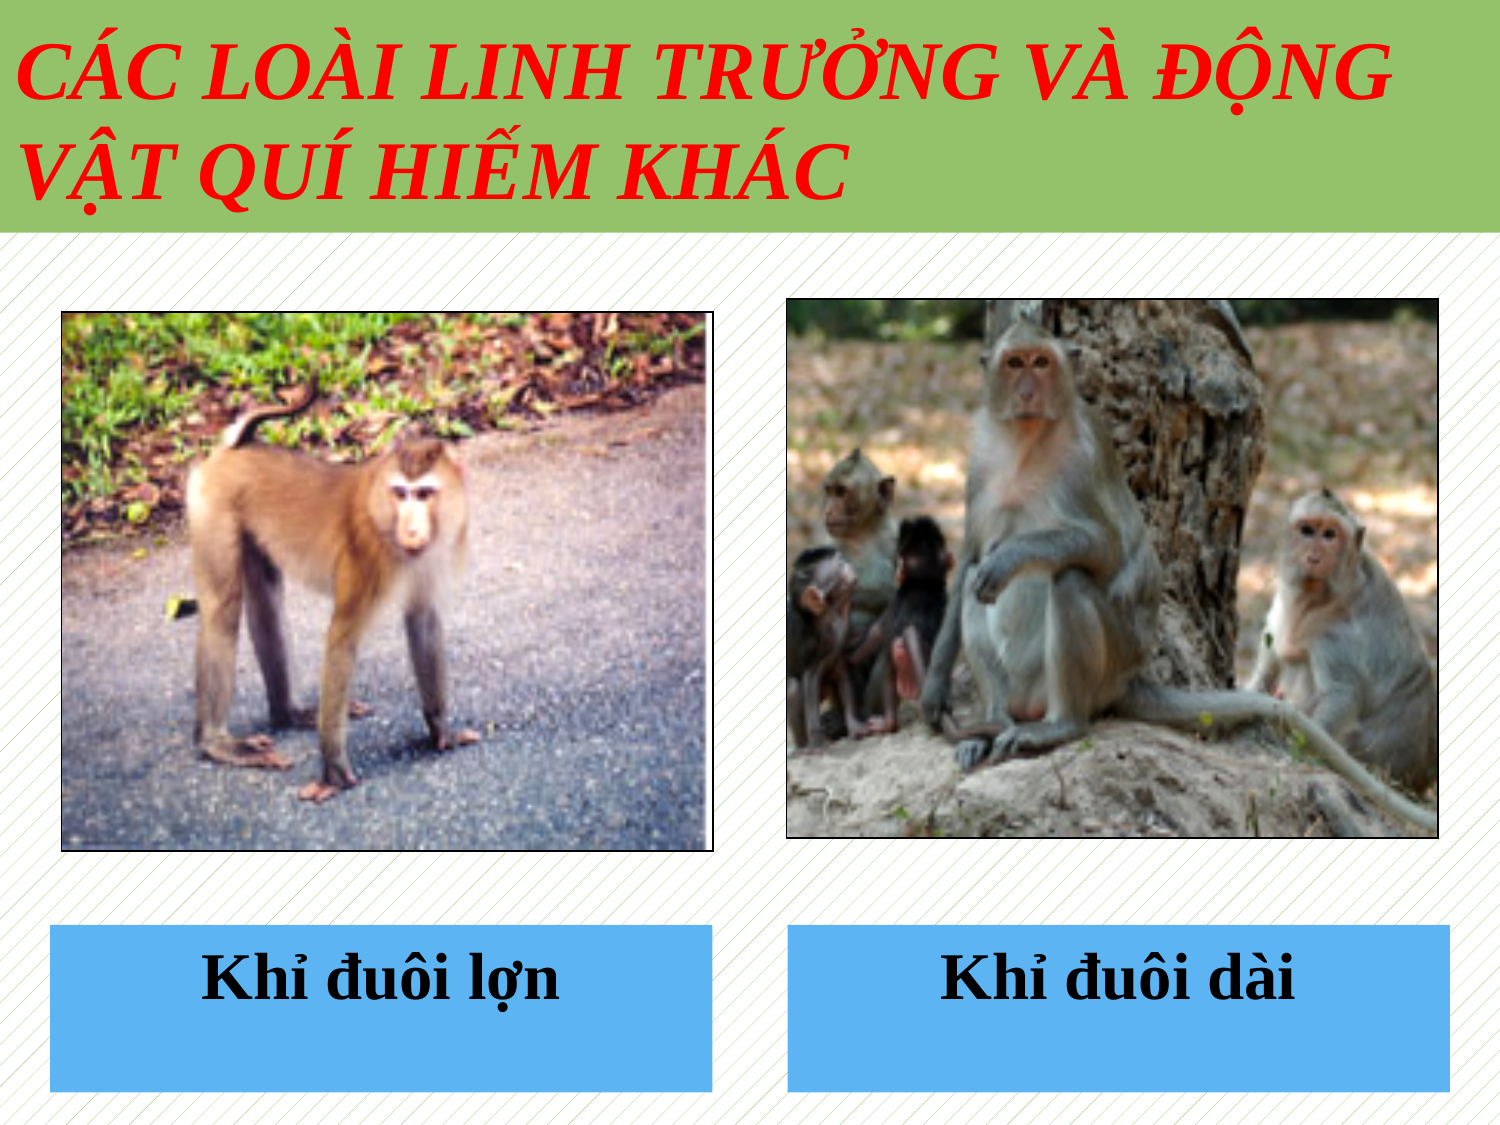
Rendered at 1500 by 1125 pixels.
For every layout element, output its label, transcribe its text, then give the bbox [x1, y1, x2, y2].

list Khỉ đuôi lợn [50, 924, 713, 1093]
picture [62, 312, 713, 850]
picture [787, 299, 1438, 838]
list Khỉ đuôi dài [787, 924, 1450, 1093]
title CÁC LOÀI LINH TRƯỞNG VÀ ĐỘNG VẬT QUÍ HIẾM KHÁC [0, 0, 1500, 233]
